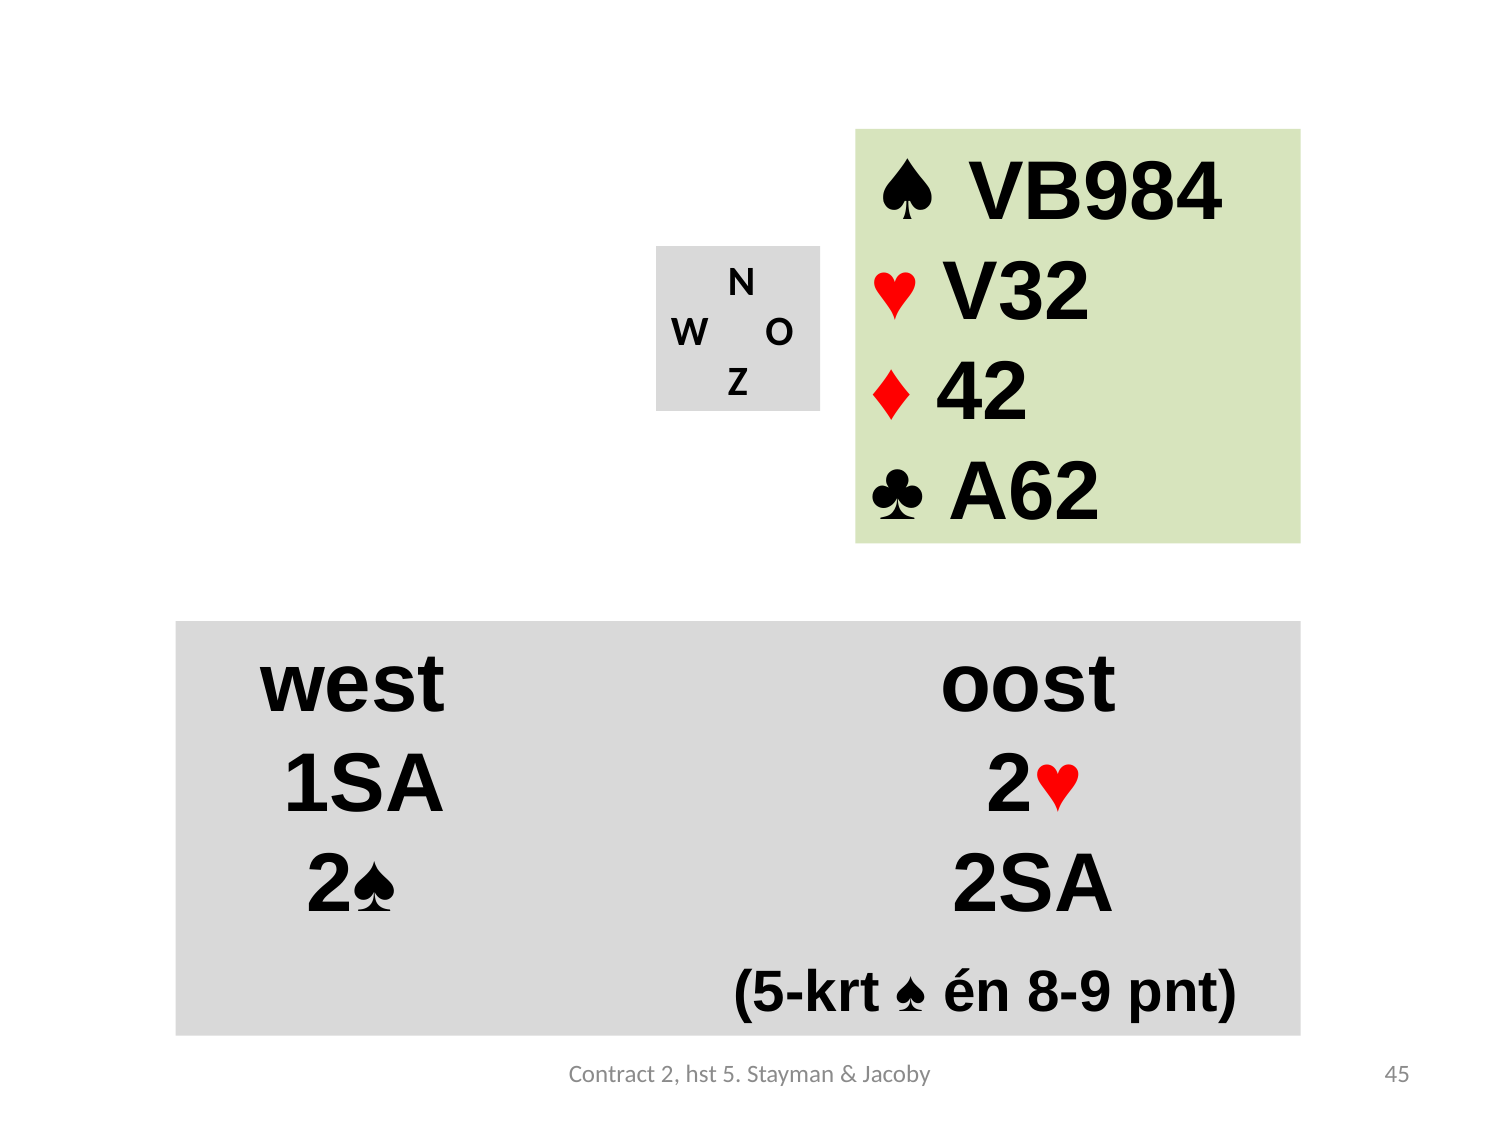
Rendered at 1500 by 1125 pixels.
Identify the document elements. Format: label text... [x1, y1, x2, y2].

text_box N W O Z [656, 246, 821, 411]
text_box west oost 1SA 2♥ 2♠ 2SA (5-krt ♠ én 8-9 pnt) [175, 621, 1301, 1036]
slide_number 45 [1074, 1042, 1425, 1103]
text_box ♠ VB984 ♥ V32 ♦ 42 ♣ A62 [855, 128, 1301, 544]
footer Contract 2, hst 5. Stayman & Jacoby [512, 1042, 988, 1103]
